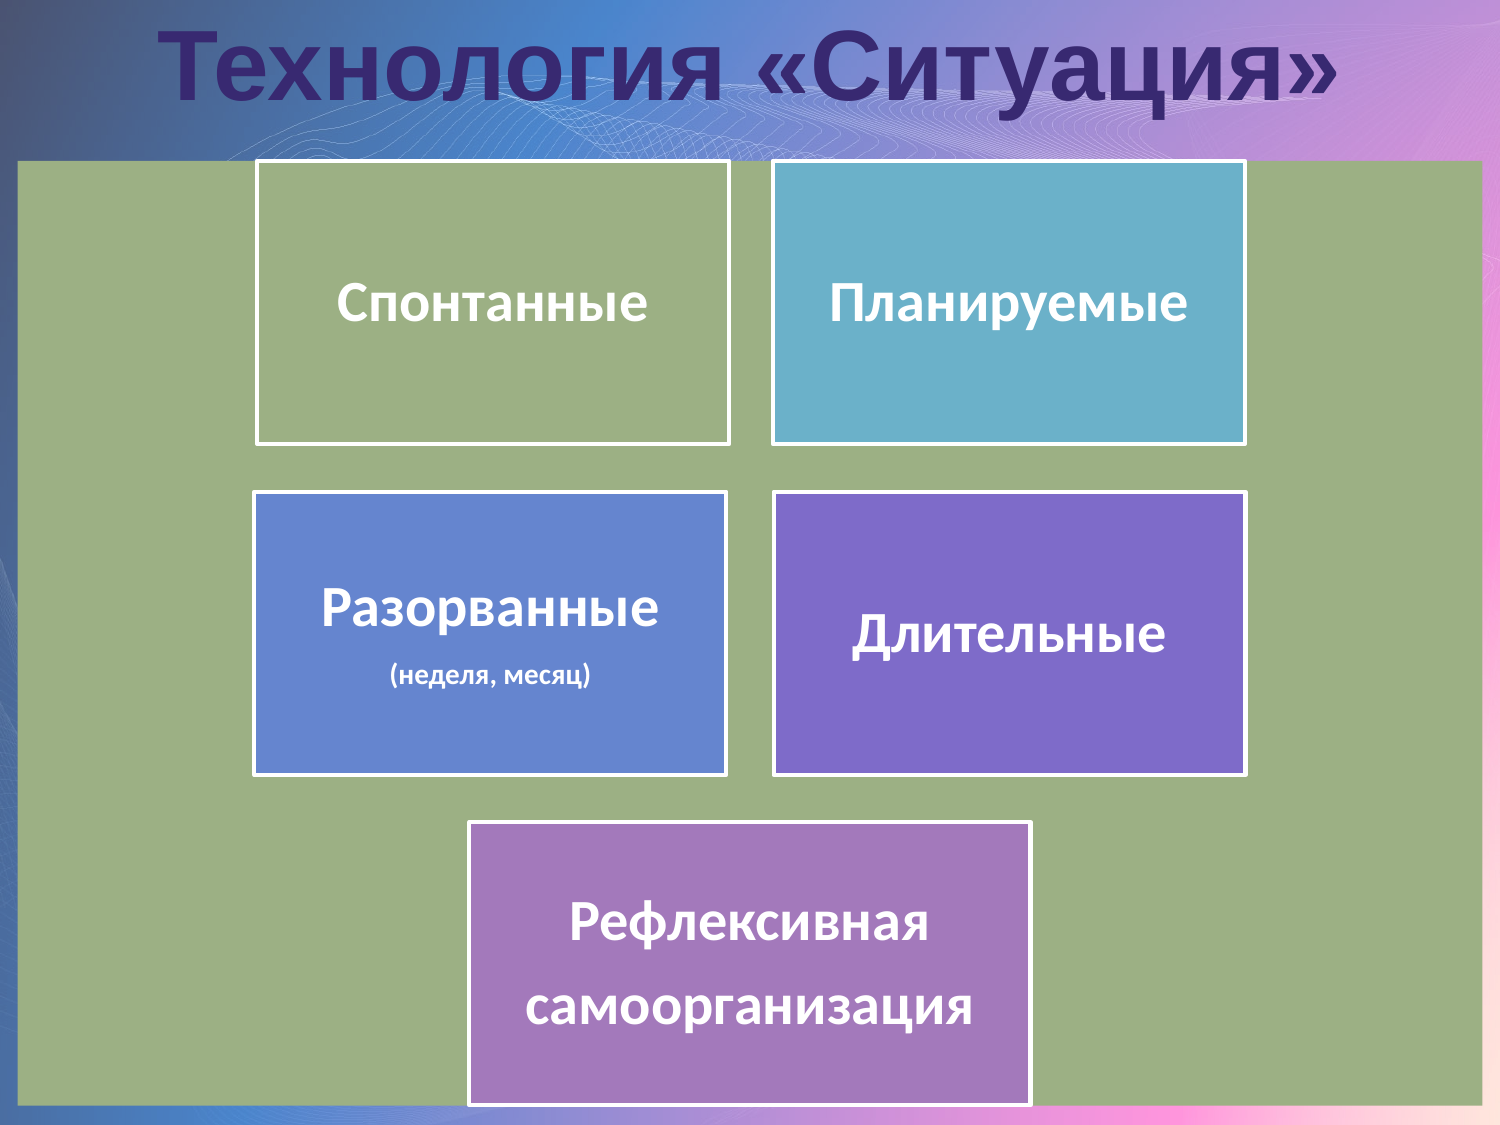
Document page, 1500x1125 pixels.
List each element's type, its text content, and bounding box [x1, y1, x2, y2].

text_box философ просветитель Вольтер (1694-1778) [0, 0, 1500, 1125]
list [17, 160, 1483, 1107]
title Технология «Ситуация» [75, 45, 1425, 159]
